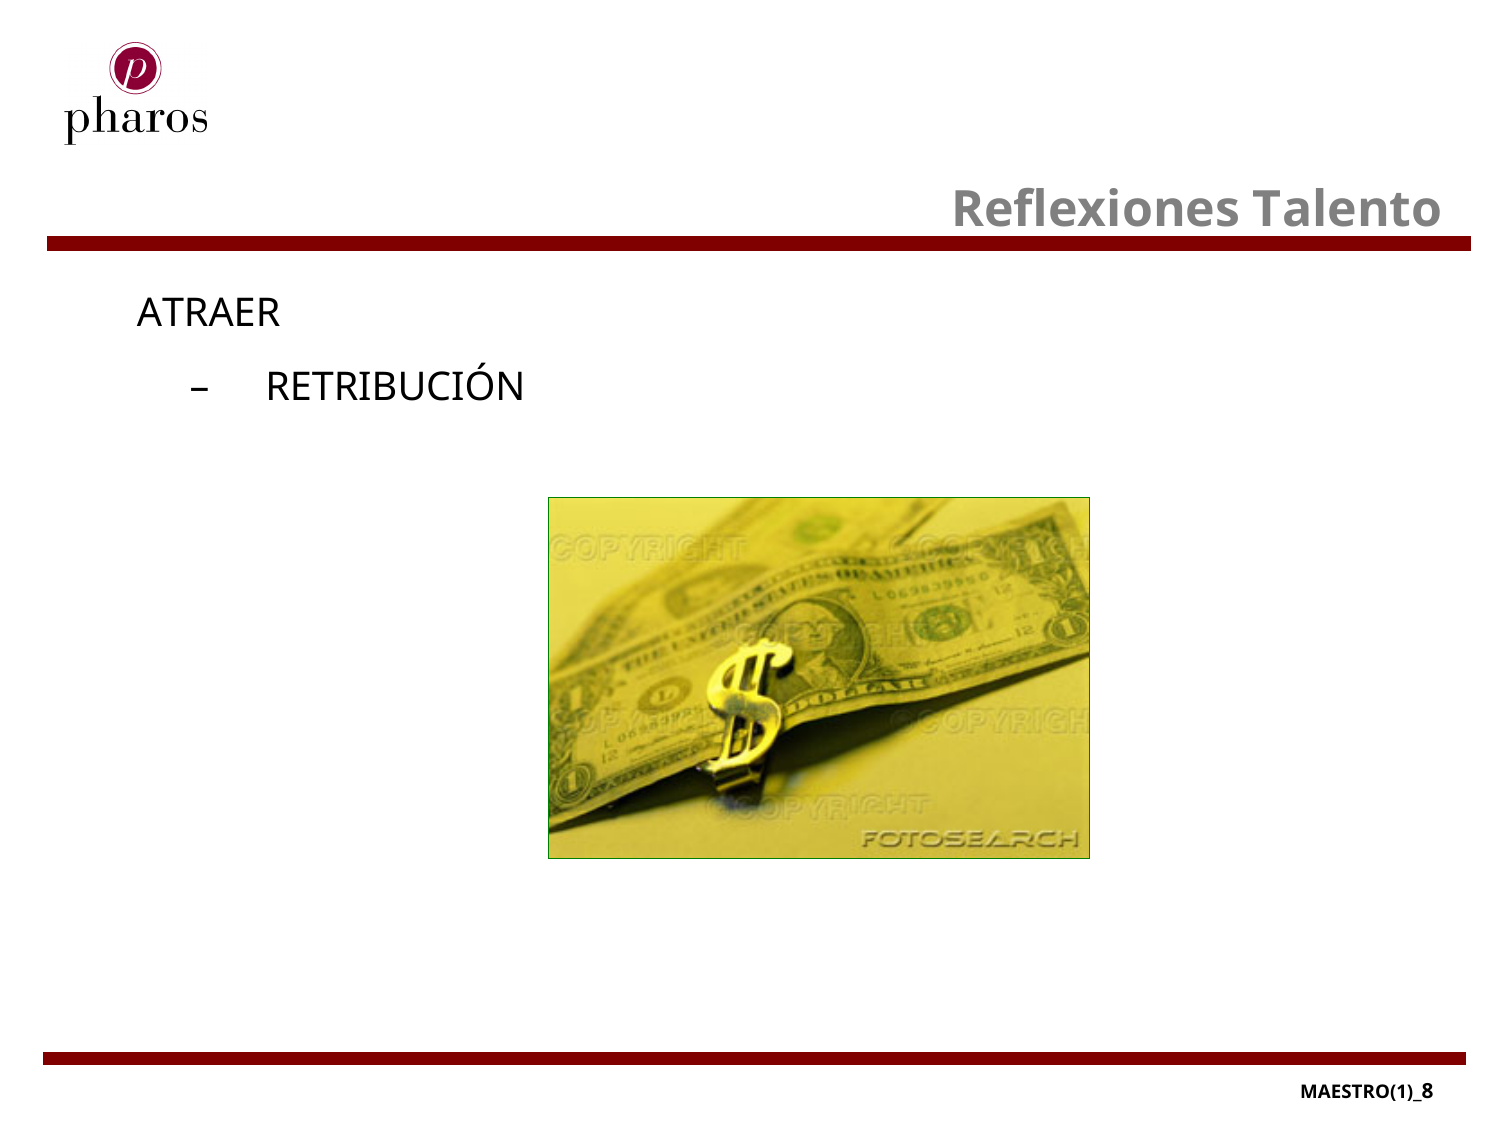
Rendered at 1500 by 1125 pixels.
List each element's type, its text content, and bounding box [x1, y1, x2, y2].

text_box [36, 281, 1466, 323]
list ATRAER RETRIBUCIÓN [53, 323, 1459, 492]
picture [549, 498, 1089, 858]
title Reflexiones Talento [46, 160, 1458, 253]
picture [64, 42, 207, 145]
